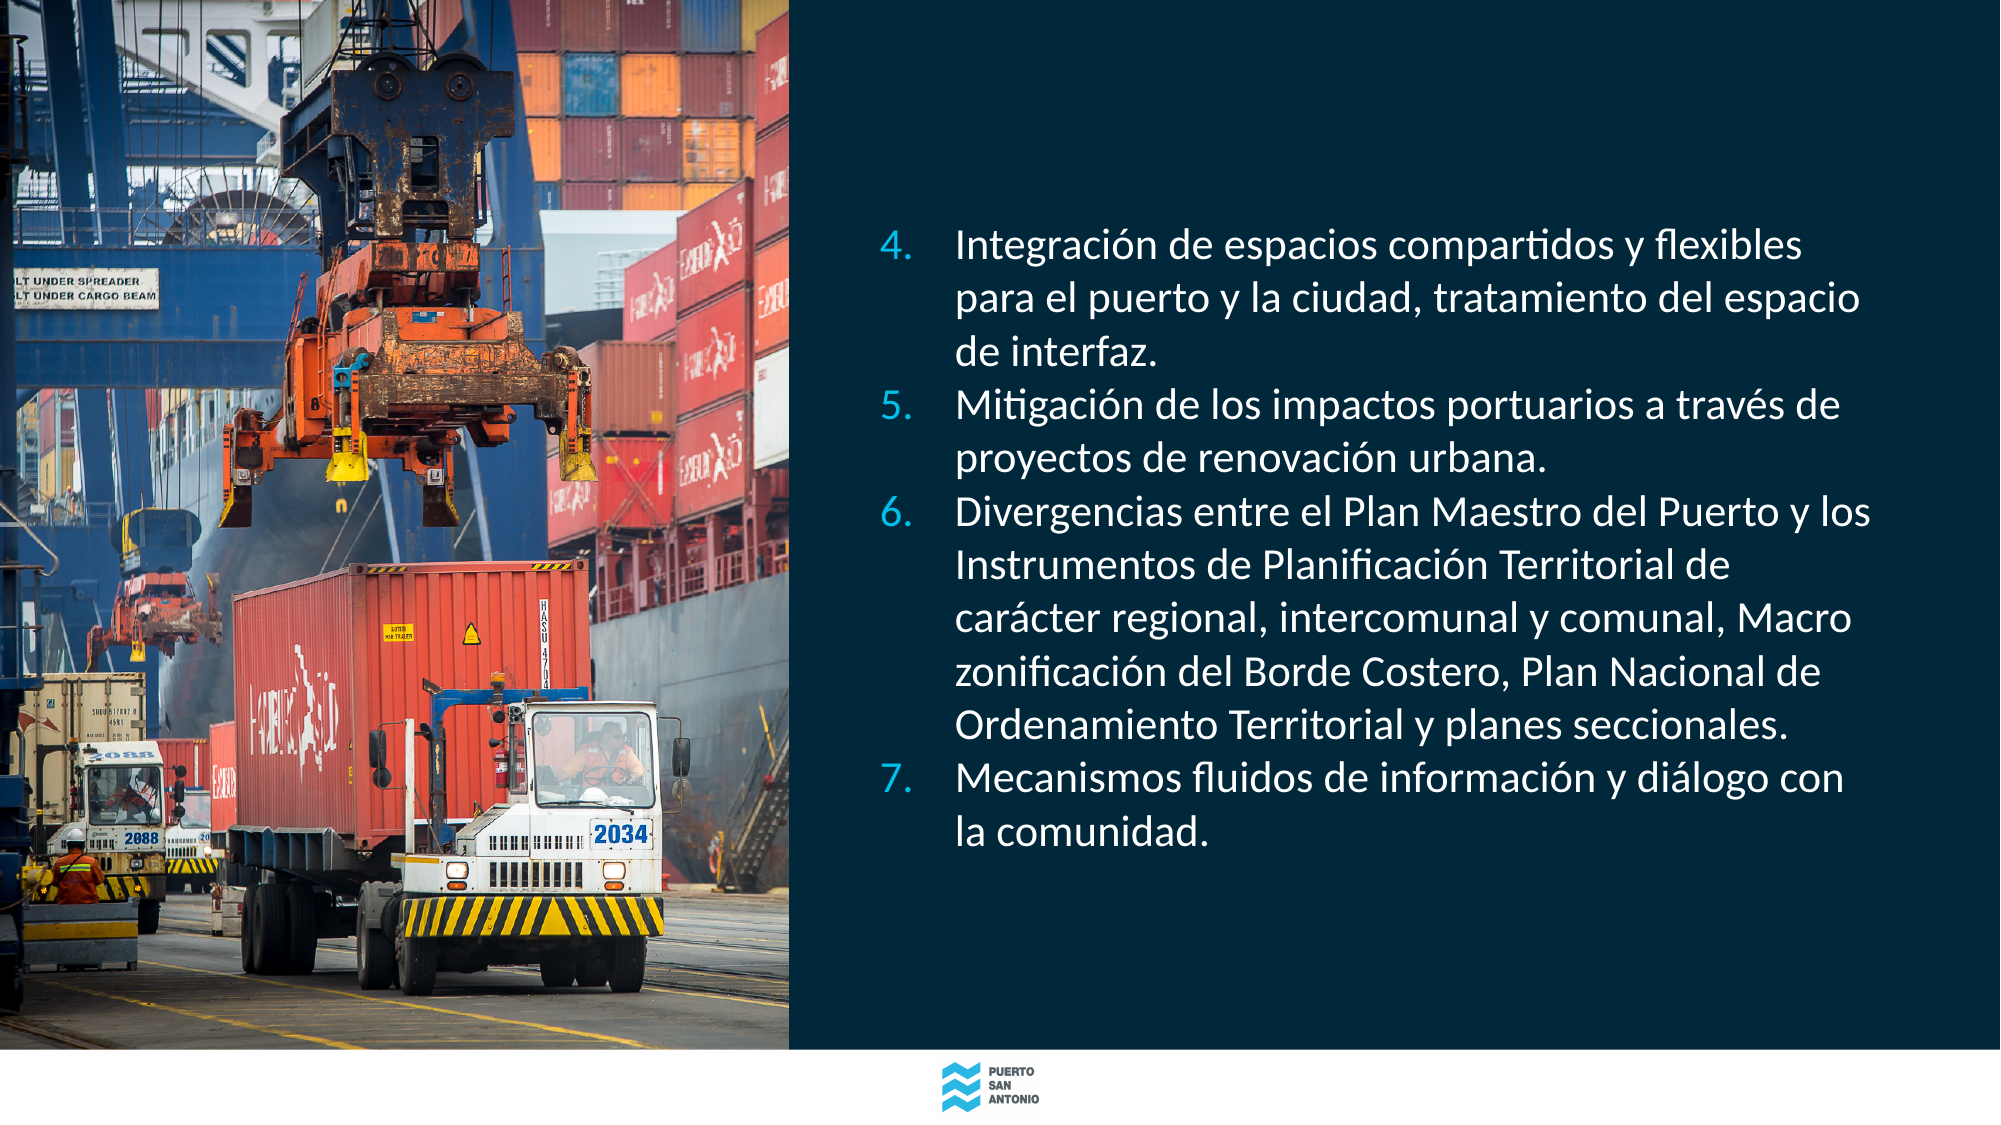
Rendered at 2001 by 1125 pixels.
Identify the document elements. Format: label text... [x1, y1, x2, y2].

picture [0, 0, 788, 1049]
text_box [0, 1049, 2000, 1125]
text_box Integración de espacios compartidos y flexibles para el puerto y la ciudad, tratamiento del espacio de interfaz. Mitigación de los impactos portuarios a través de proyectos de renovación urbana. Divergencias entre el Plan Maestro del Puerto y los Instrumentos de Planificación Territorial de carácter regional, intercomunal y comunal, Macro zonificación del Borde Costero, Plan Nacional de Ordenamiento Territorial y planes seccionales. Mecanismos fluidos de información y diálogo con la comunidad. [865, 207, 1899, 863]
